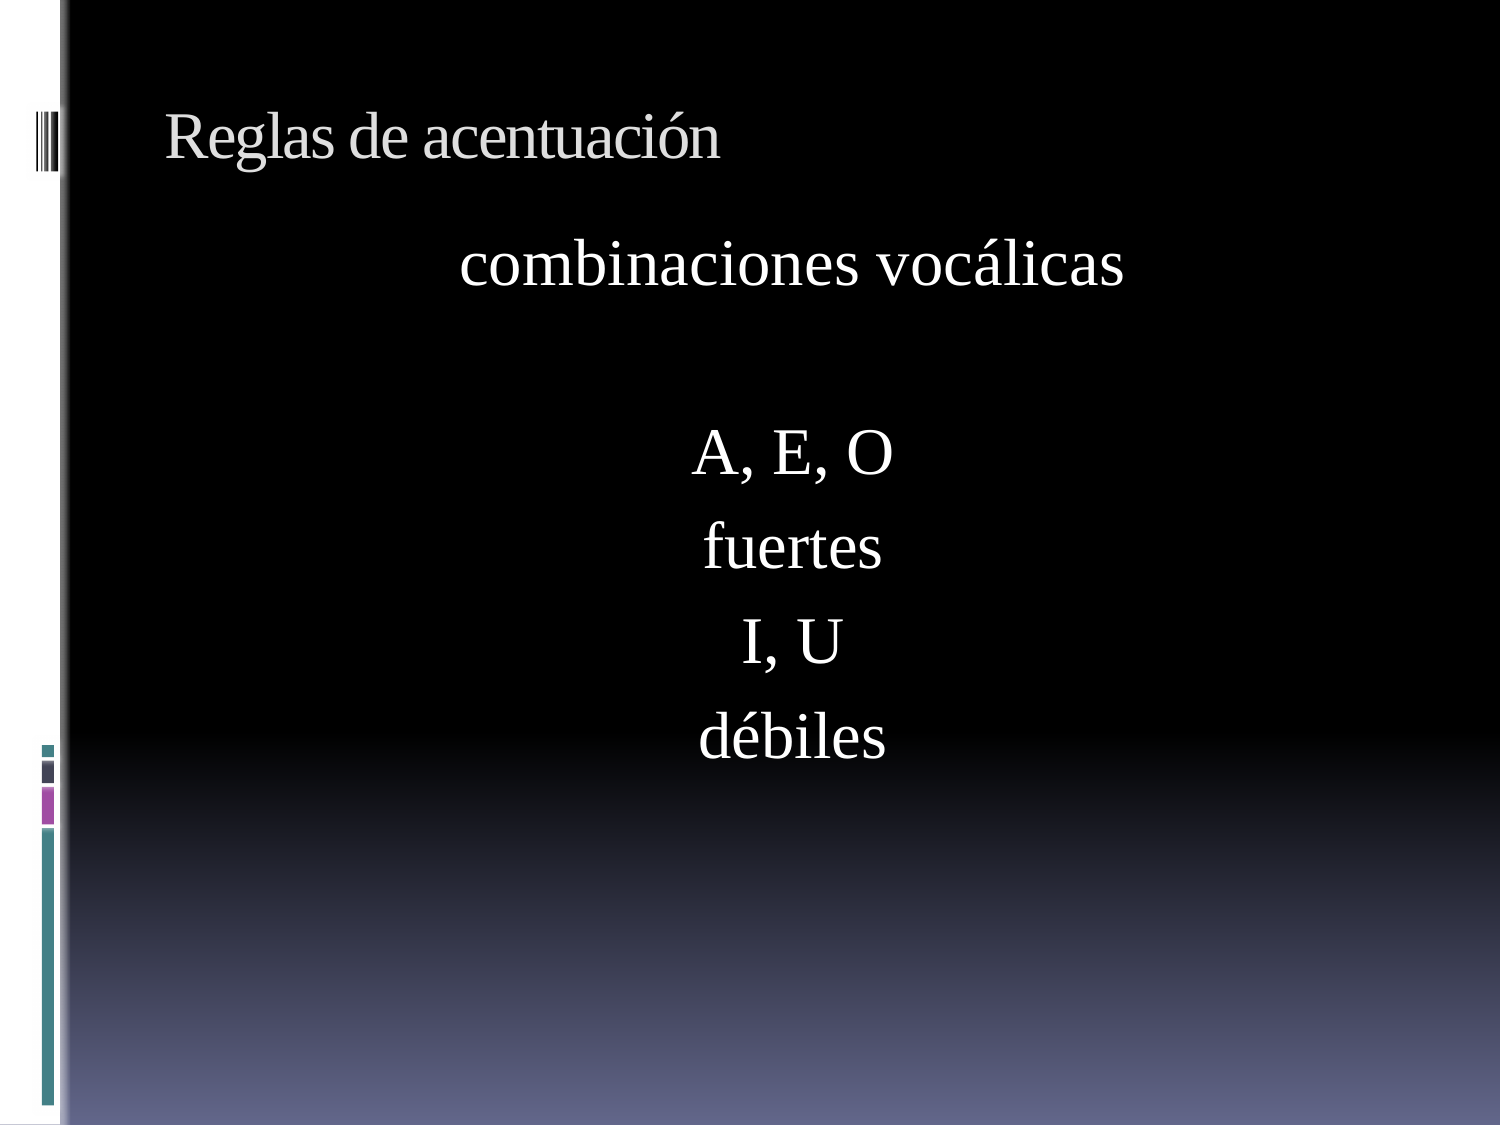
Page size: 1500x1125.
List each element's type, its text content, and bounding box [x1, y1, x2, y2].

list combinaciones vocálicas A, E, O fuertes I, U débiles [150, 210, 1425, 891]
title Reglas de acentuación [150, 83, 1425, 210]
